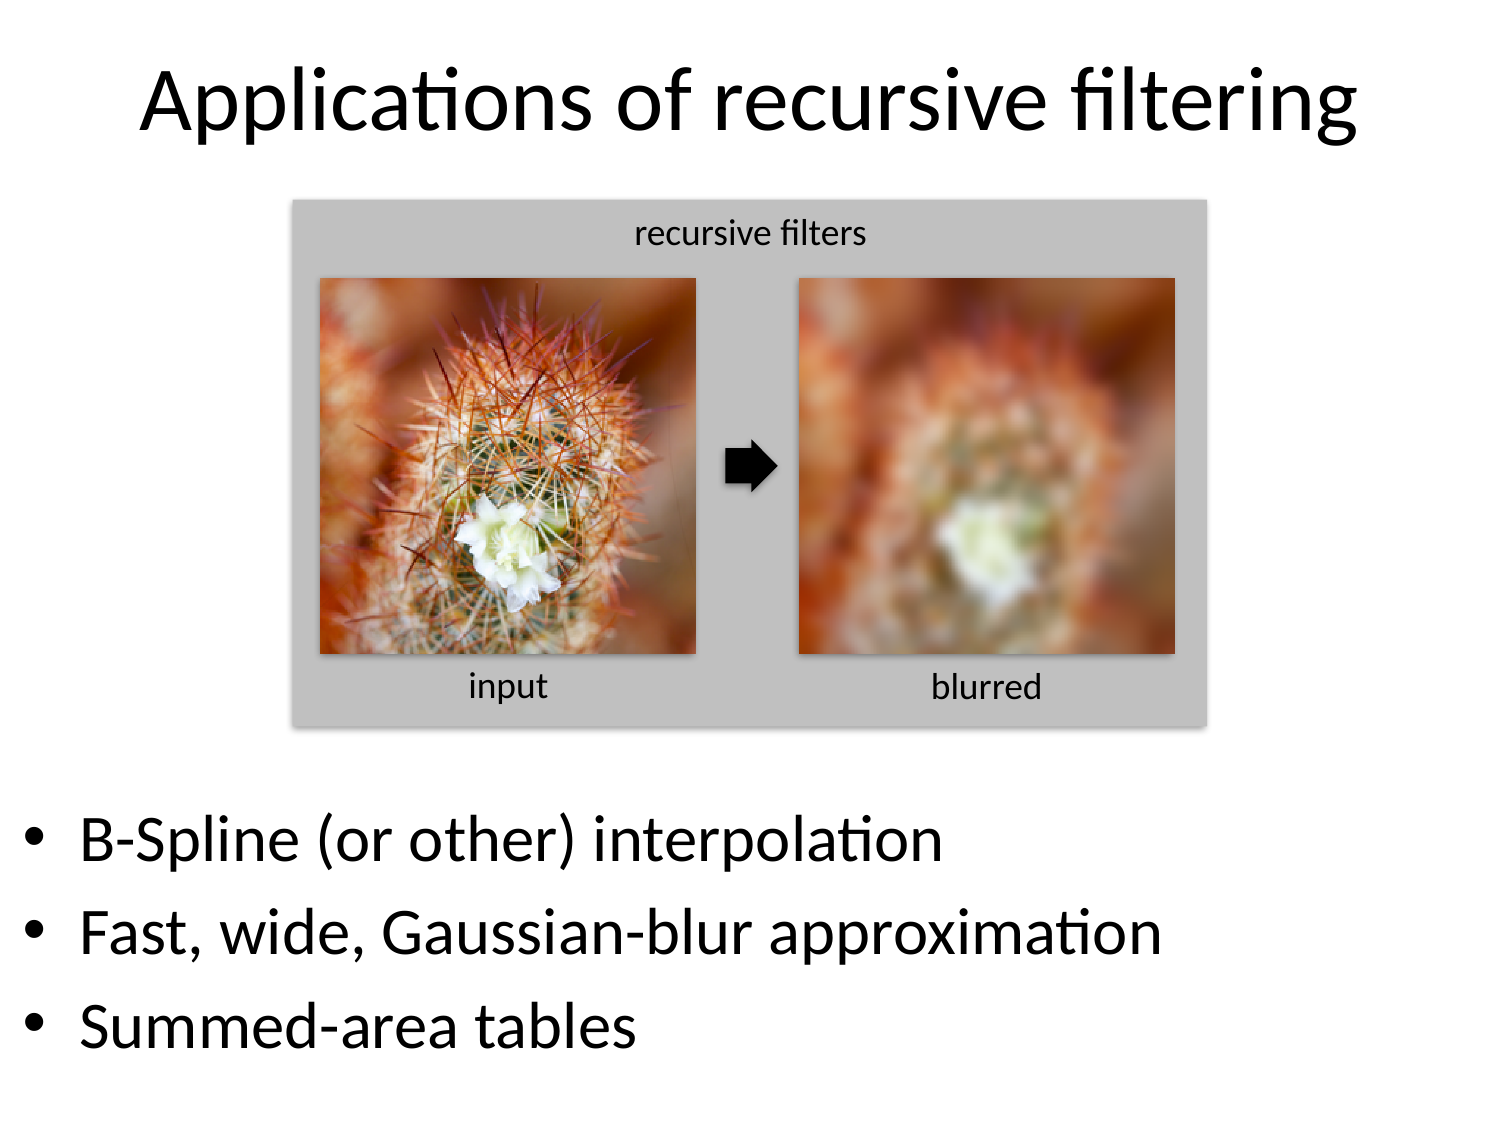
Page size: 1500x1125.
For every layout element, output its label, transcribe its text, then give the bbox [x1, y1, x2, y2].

title Applications of recursive filtering [0, 0, 1500, 188]
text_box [292, 199, 1208, 727]
list B-Spline (or other) interpolation Fast, wide, Gaussian-blur approximation Summed-area tables [7, 787, 1493, 1114]
